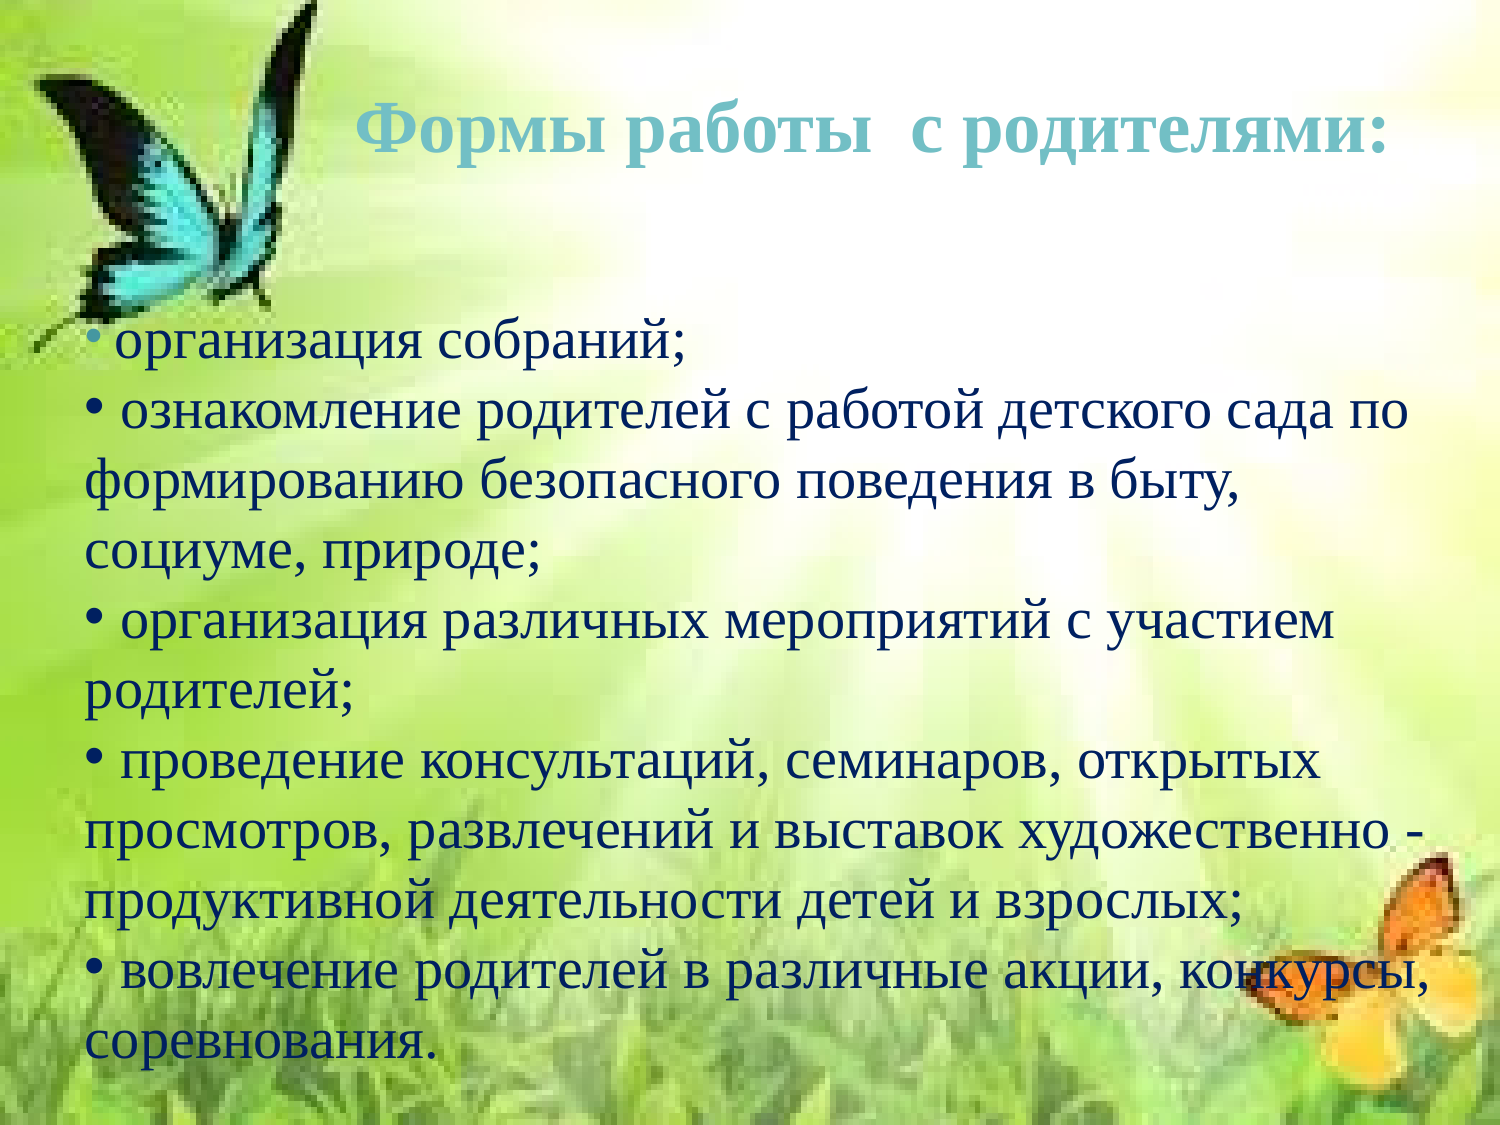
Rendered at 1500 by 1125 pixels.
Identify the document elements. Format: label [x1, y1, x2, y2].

list [0, 0, 1500, 1125]
